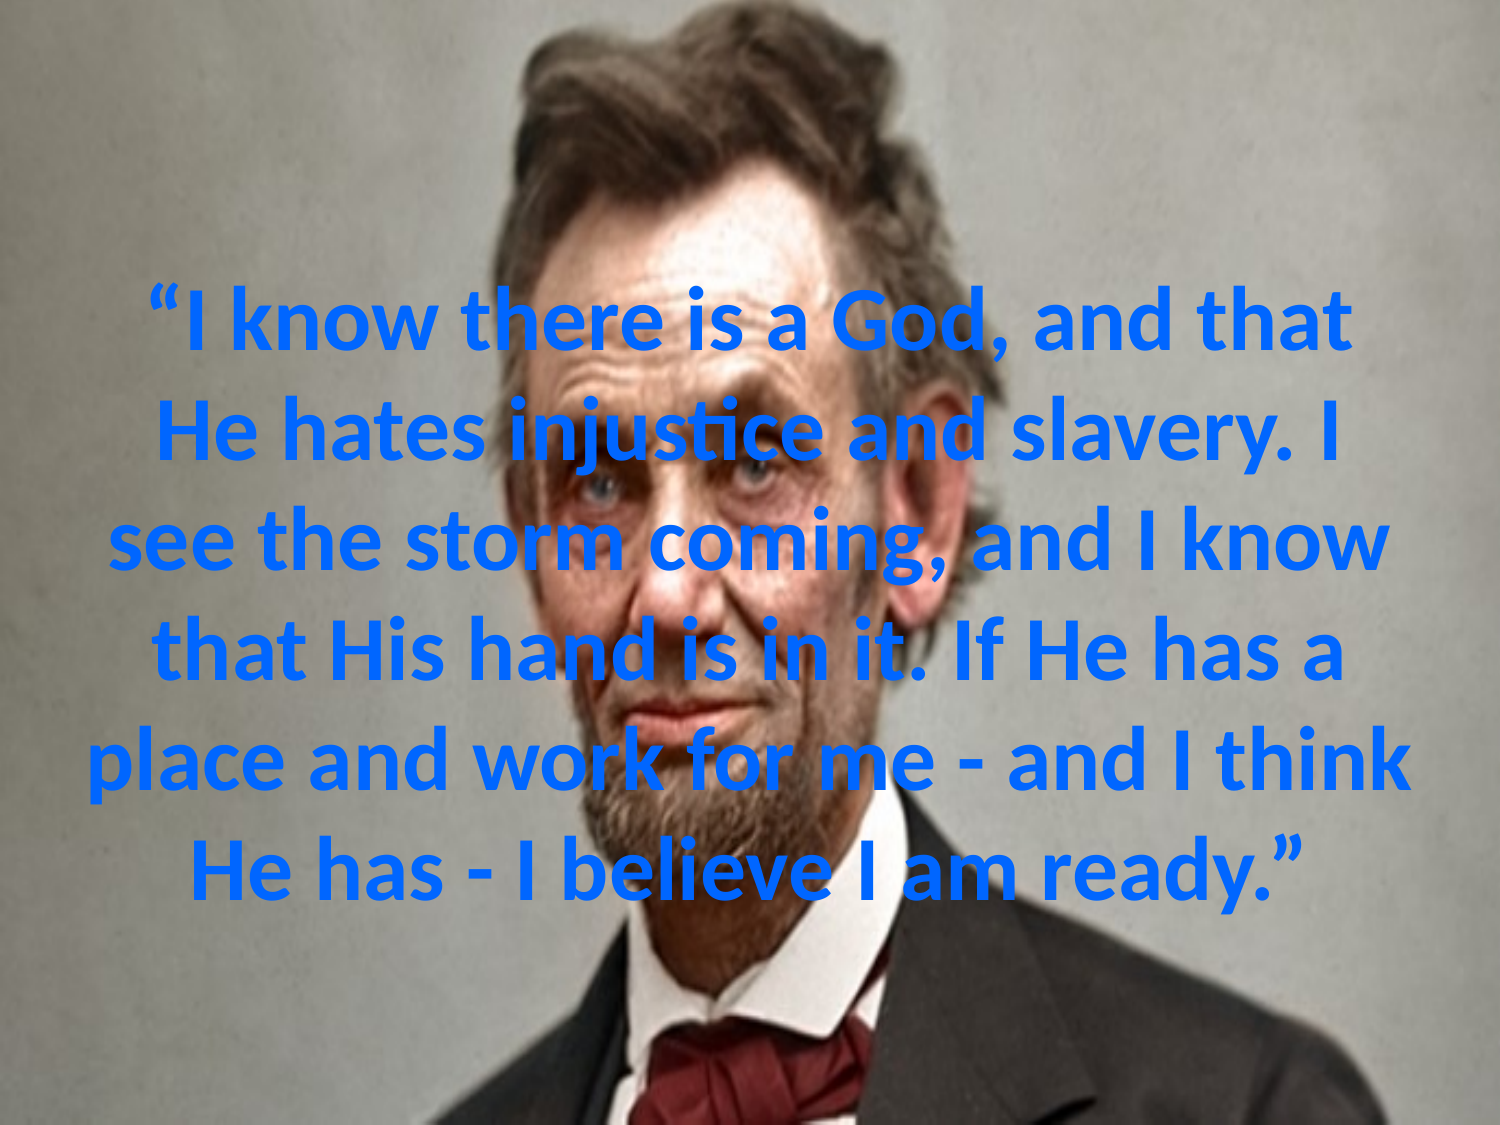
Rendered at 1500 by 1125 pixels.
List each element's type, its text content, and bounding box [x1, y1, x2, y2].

title “I know there is a God, and that He hates injustice and slavery. I see the storm coming, and I know that His hand is in it. If He has a place and work for me - and I think He has - I believe I am ready.” [67, 232, 1433, 945]
picture [0, 0, 1500, 1125]
